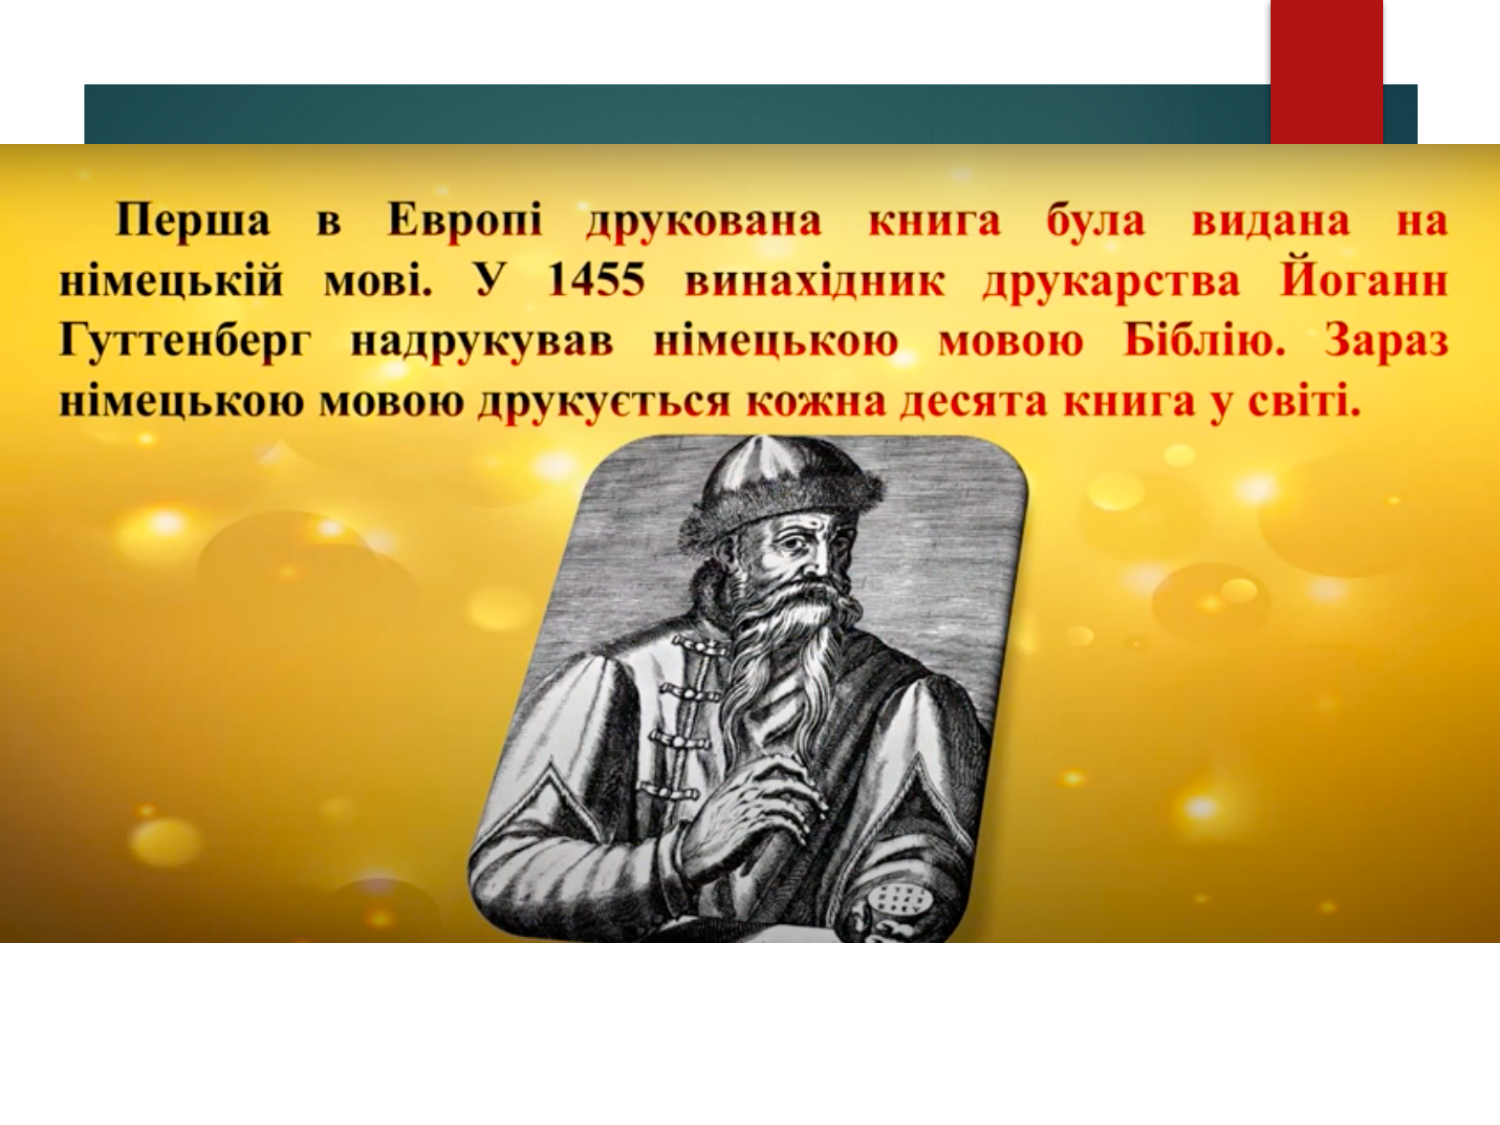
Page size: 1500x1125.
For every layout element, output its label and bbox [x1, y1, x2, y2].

list [0, 144, 1500, 943]
